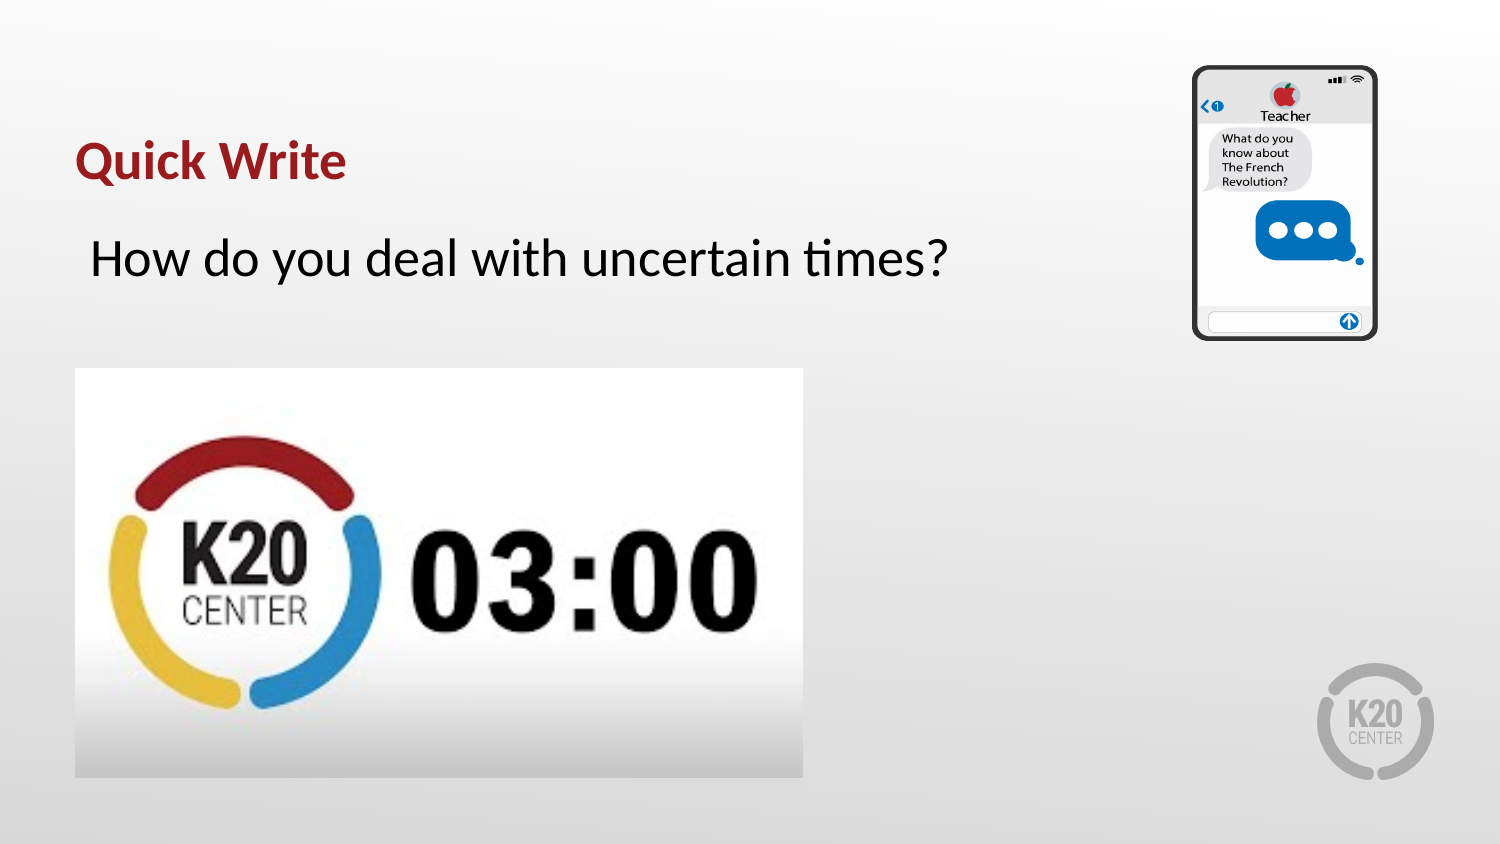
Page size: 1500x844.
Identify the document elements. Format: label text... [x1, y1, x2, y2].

list How do you deal with uncertain times? [75, 214, 1425, 779]
picture [74, 368, 804, 779]
picture [1300, 646, 1451, 797]
picture [1191, 65, 1378, 341]
title Quick Write [75, 50, 1425, 191]
